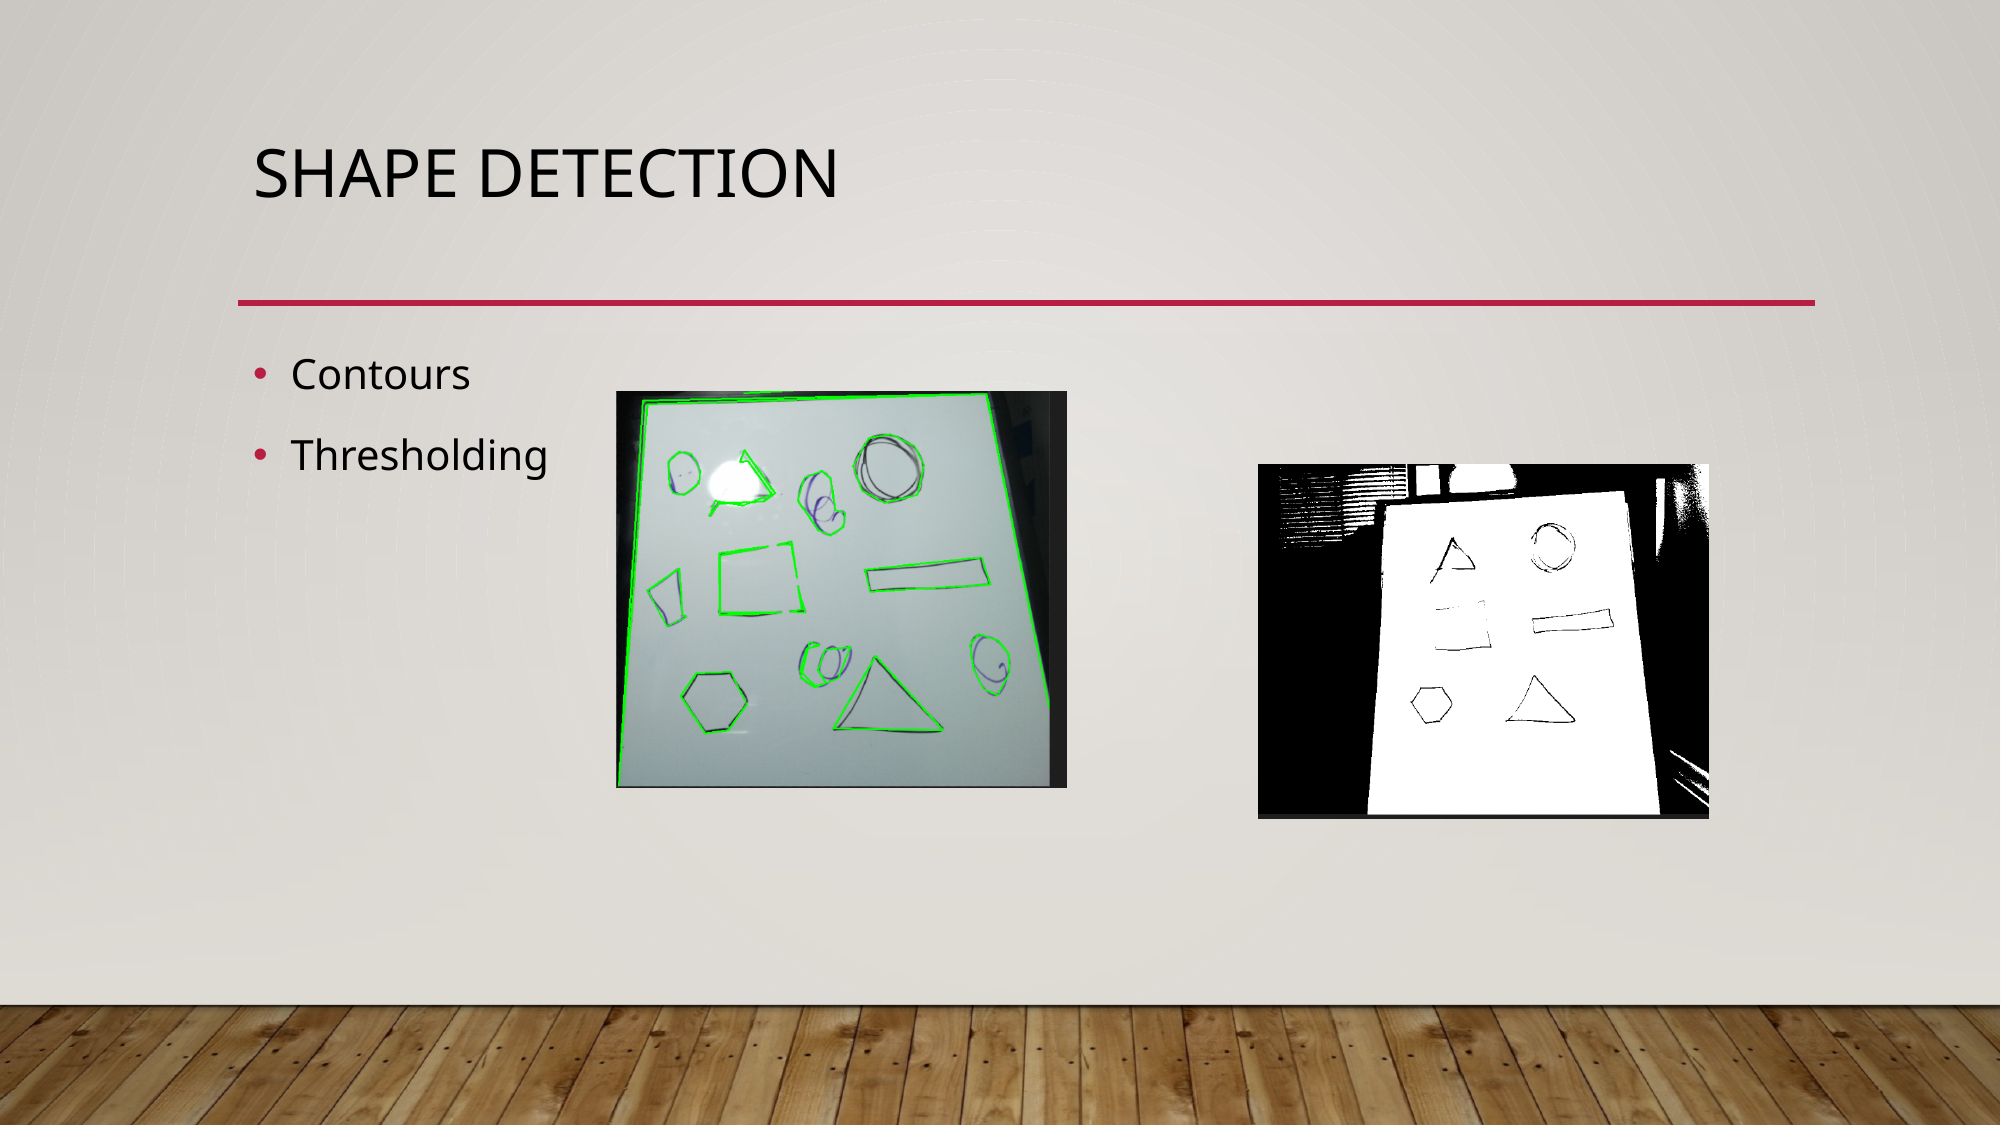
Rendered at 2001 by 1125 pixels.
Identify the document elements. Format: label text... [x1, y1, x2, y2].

picture [1257, 464, 1709, 819]
list Contours Thresholding [238, 330, 1814, 897]
picture [616, 391, 1067, 789]
picture [0, 1005, 2000, 1125]
title Shape Detection [238, 131, 1814, 305]
